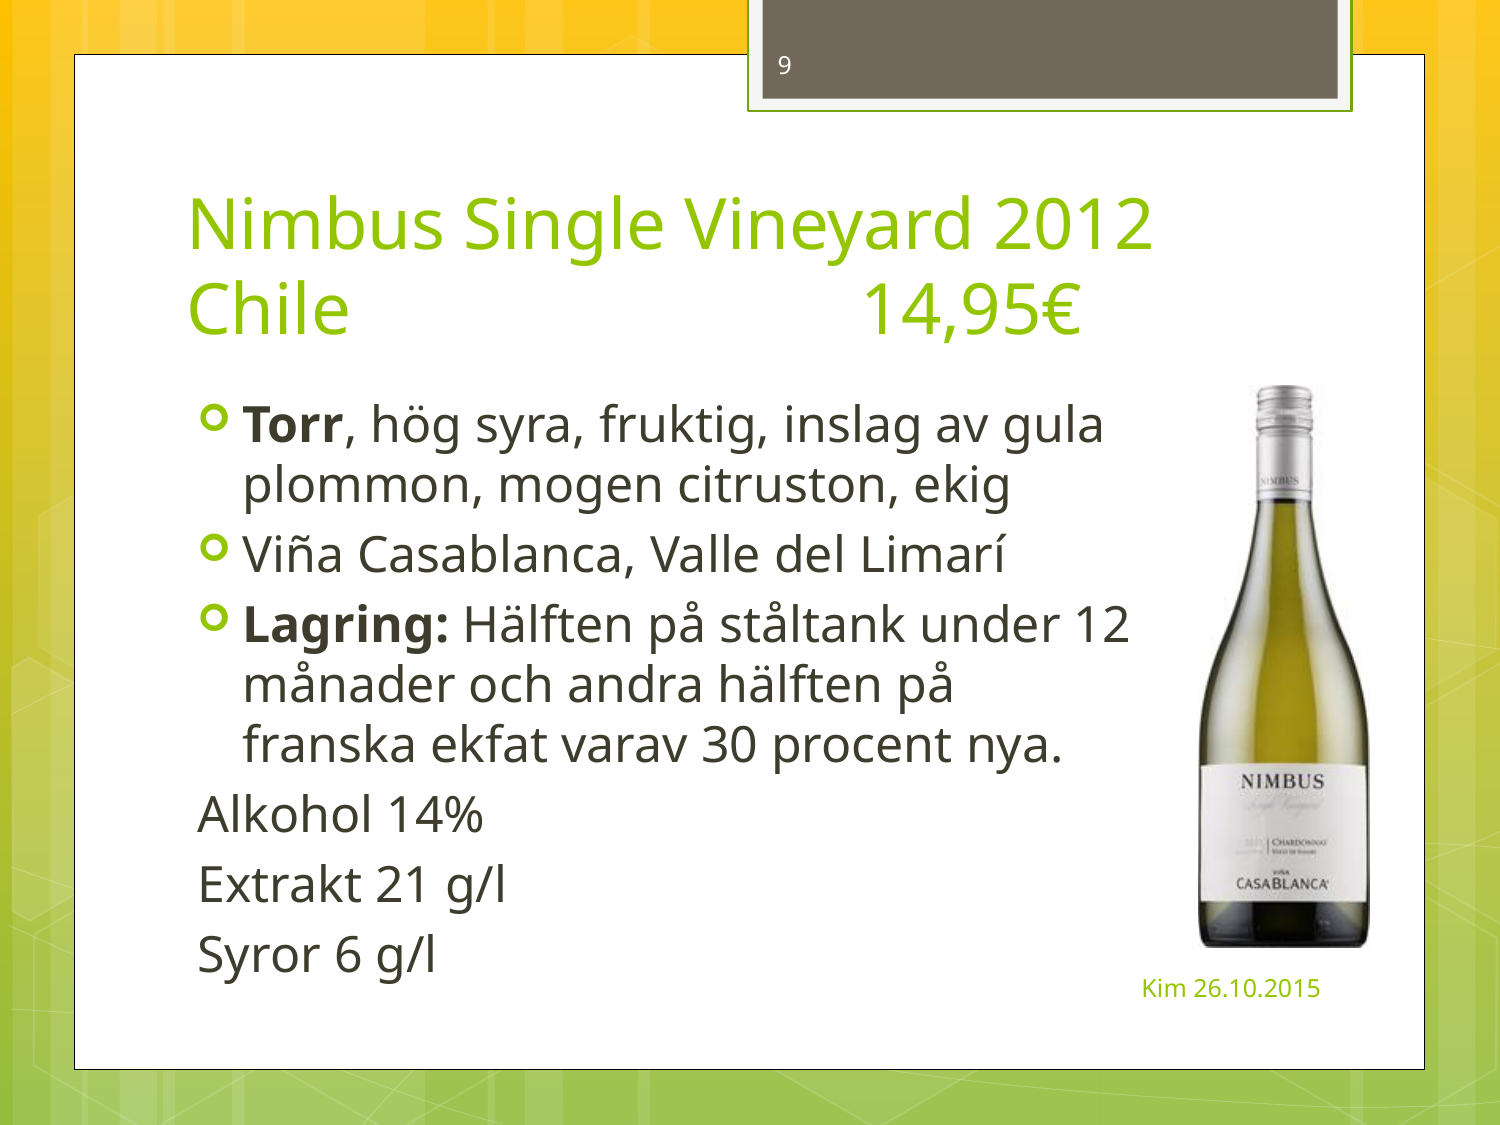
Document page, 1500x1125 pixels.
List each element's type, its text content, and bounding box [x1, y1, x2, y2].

title Nimbus Single Vineyard 2012 Chile 14,95€ [171, 168, 1324, 357]
slide_number 9 [762, 36, 982, 97]
list Torr, hög syra, fruktig, inslag av gula plommon, mogen citruston, ekig Viña Casablanca, Valle del Limarí Lagring: Hälften på ståltank under 12 månader och andra hälften på franska ekfat varav 30 procent nya. Alkohol 14% Extrakt 21 g/l Syror 6 g/l [171, 385, 1152, 1059]
picture [1198, 385, 1370, 949]
footer Kim 26.10.2015 [761, 960, 1336, 1020]
